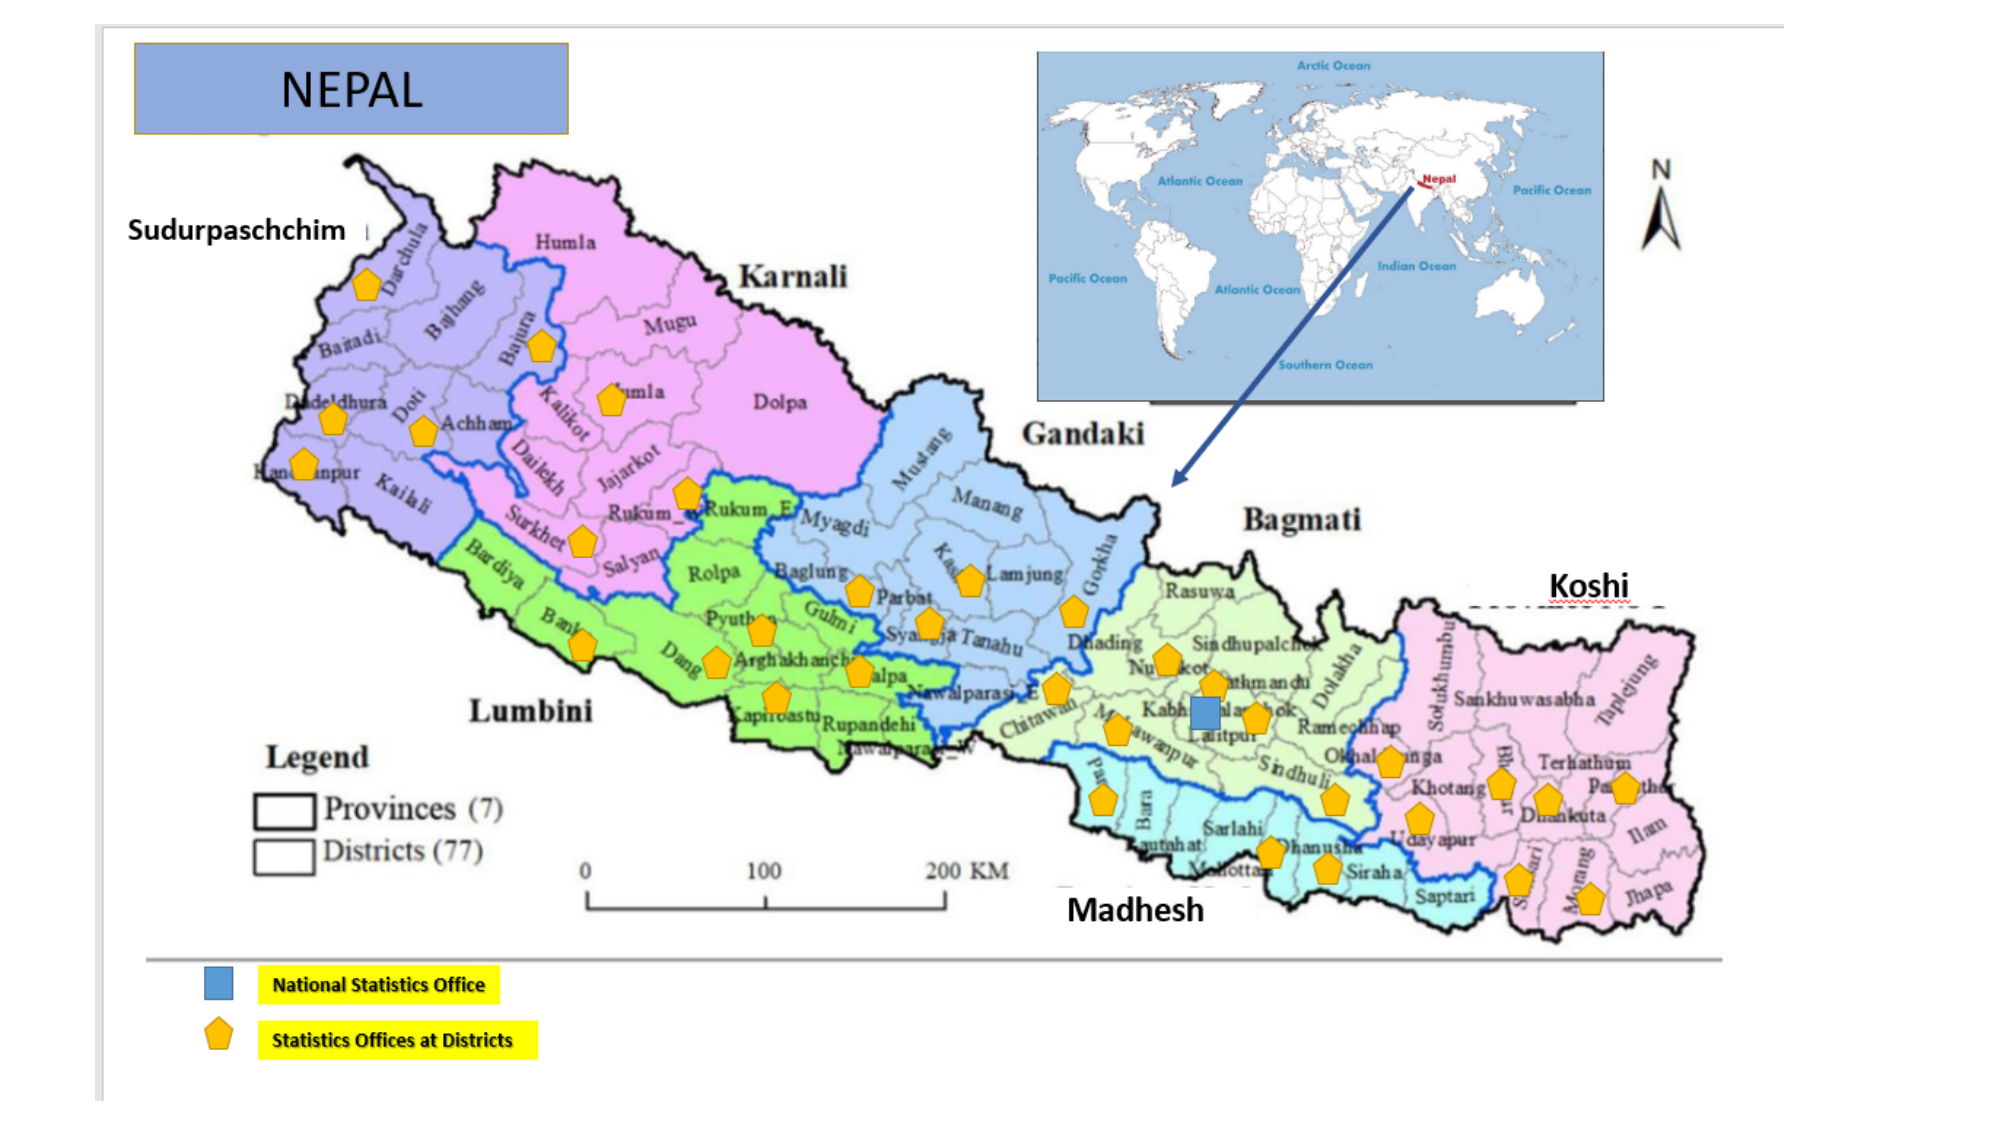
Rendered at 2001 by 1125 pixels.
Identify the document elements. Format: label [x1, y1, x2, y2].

picture [95, 24, 1784, 1101]
